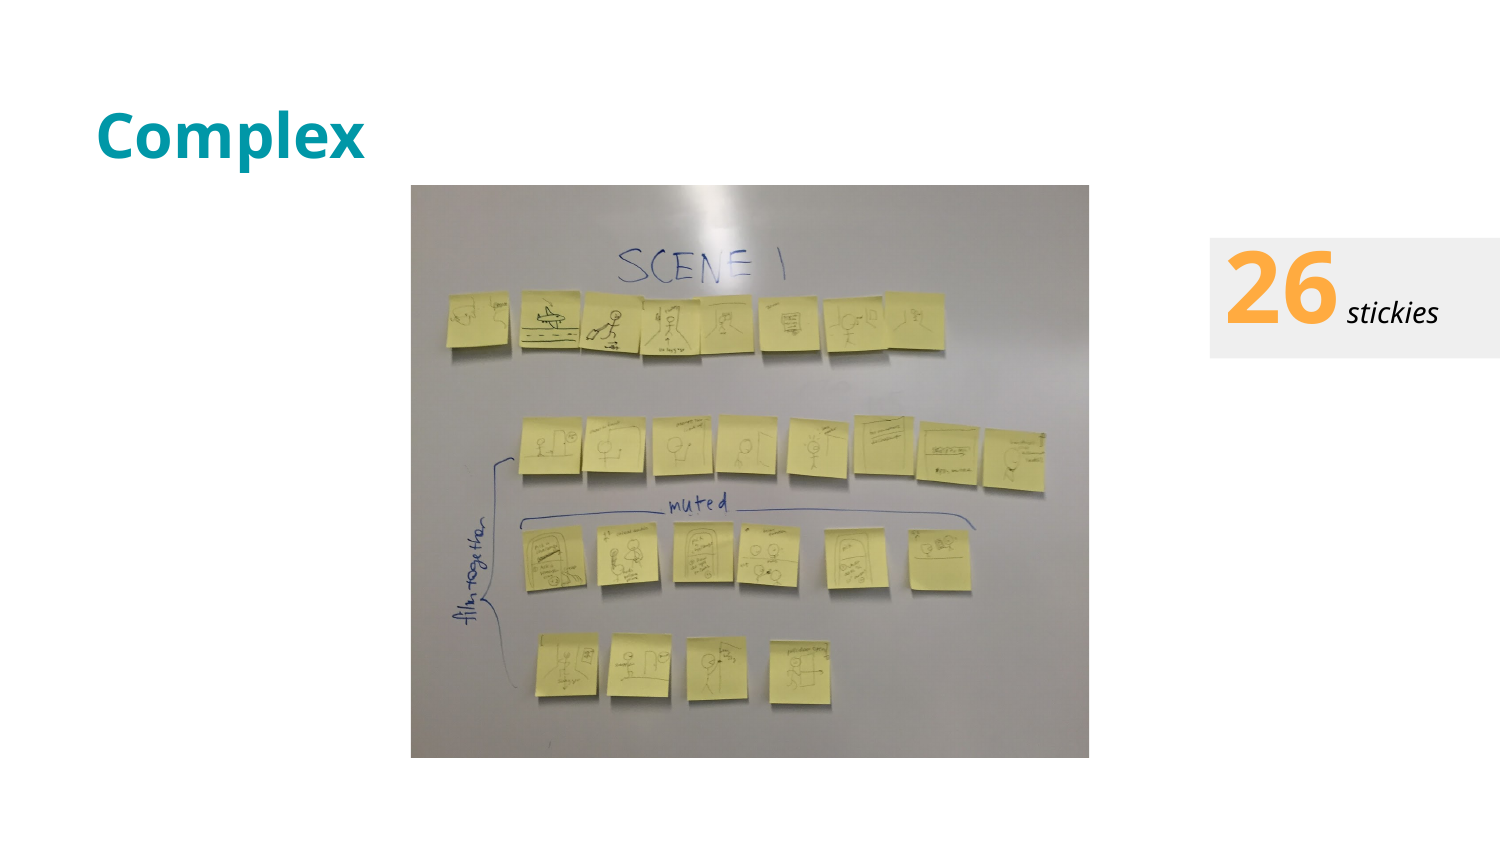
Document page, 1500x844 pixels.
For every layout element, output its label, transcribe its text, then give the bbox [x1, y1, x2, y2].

title 26 stickies [1209, 237, 1500, 359]
title Complex [80, 65, 1479, 186]
picture [410, 185, 1090, 758]
